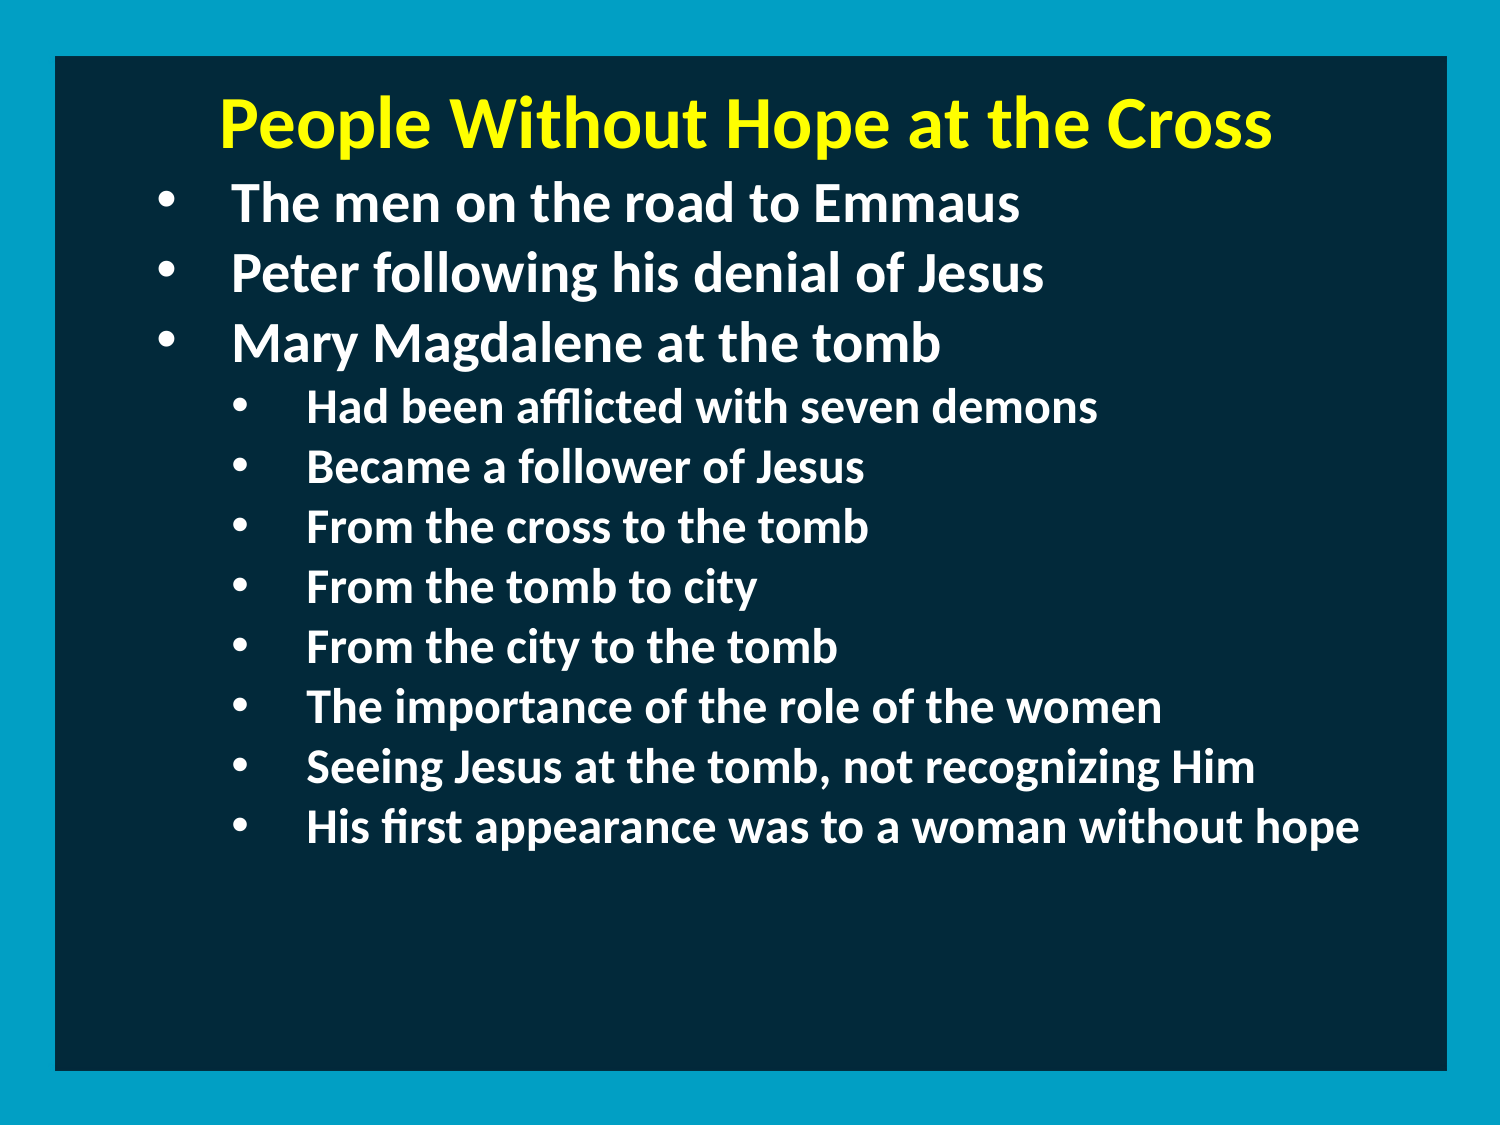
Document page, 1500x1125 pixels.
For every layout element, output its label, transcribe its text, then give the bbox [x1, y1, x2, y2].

text_box People Without Hope at the Cross The men on the road to Emmaus Peter following his denial of Jesus Mary Magdalene at the tomb Had been afflicted with seven demons Became a follower of Jesus From the cross to the tomb From the tomb to city From the city to the tomb The importance of the role of the women Seeing Jesus at the tomb, not recognizing Him His first appearance was to a woman without hope [66, 66, 1428, 922]
